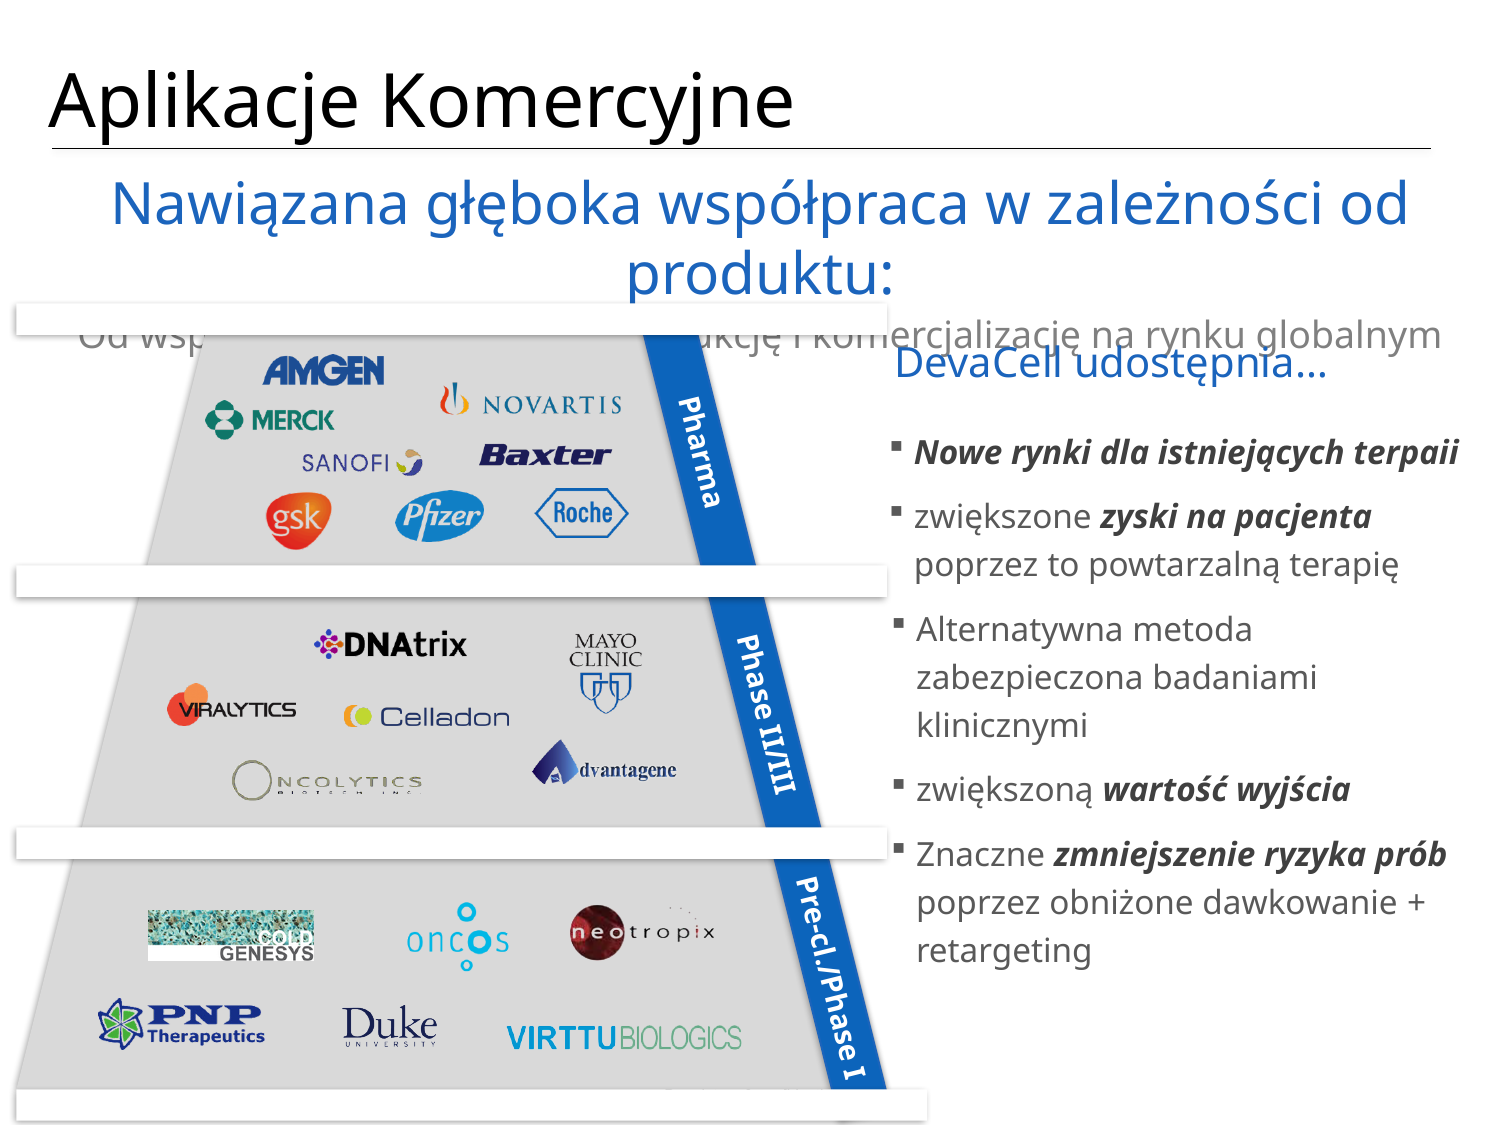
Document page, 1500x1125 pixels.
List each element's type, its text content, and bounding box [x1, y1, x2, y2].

text_box Nowe rynki dla istniejących terpaii zwiększone zyski na pacjenta poprzez to powtarzalną terapię [933, 423, 1471, 569]
text_box Nawiązana głęboka współpraca w zależności od produktu: Od wspólnego rozwoju, przez produkcję i komercjalizację na rynku globalnym [24, 166, 1496, 325]
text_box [16, 302, 928, 1125]
text_box Alternatywna metoda zabezpieczona badaniami klinicznymi zwiększoną wartość wyjścia Znaczne zmniejszenie ryzyka prób poprzez obniżone dawkowanie + retargeting [933, 600, 1471, 1105]
text_box DevaCell udostępnia… [933, 335, 1432, 388]
list Aplikacje Komercyjne [33, 68, 1309, 150]
